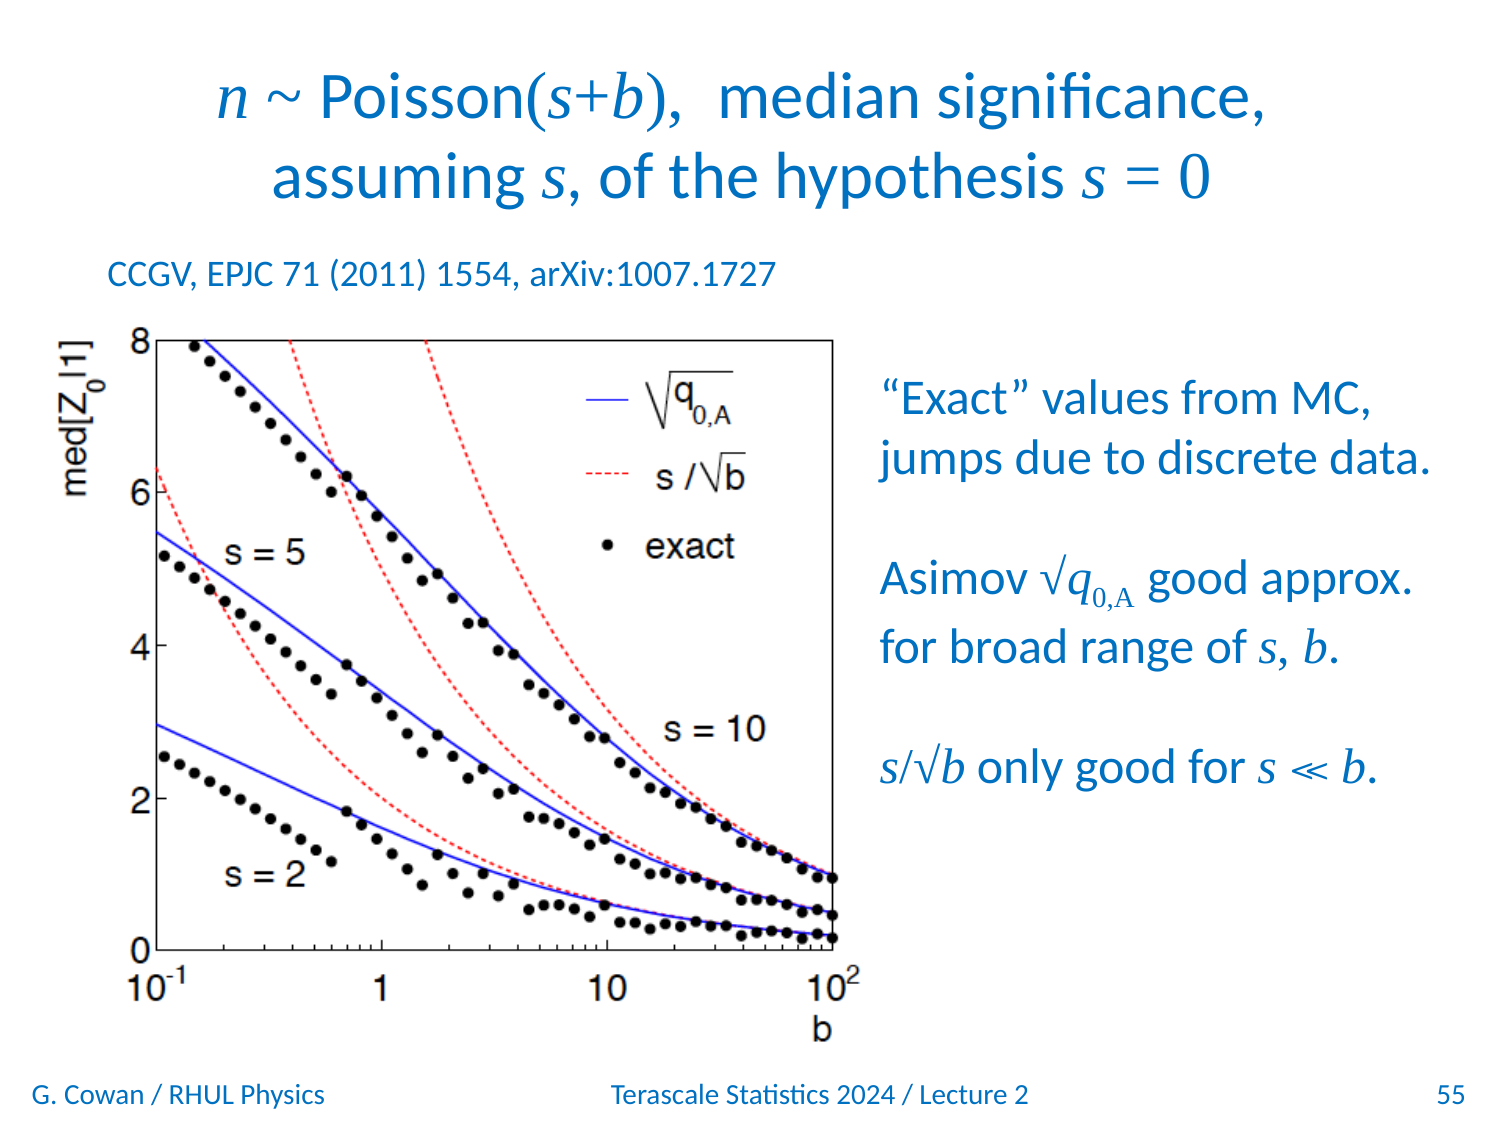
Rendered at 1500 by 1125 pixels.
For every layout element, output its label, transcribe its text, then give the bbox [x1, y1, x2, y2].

footer Terascale Statistics 2024 / Lecture 2 [311, 1062, 1130, 1123]
picture [37, 315, 868, 1060]
text_box n ~ Poisson(s+b), median significance, assuming s, of the hypothesis s = 0 [76, 44, 1408, 234]
slide_number 55 [1130, 1062, 1481, 1123]
text_box CCGV, EPJC 71 (2011) 1554, arXiv:1007.1727 [92, 241, 792, 302]
slide_number G. Cowan / RHUL Physics [16, 1062, 311, 1123]
text_box “Exact” values from MC, jumps due to discrete data. Asimov √q0,A good approx. for broad range of s, b. s/√b only good for s ≪ b. [871, 357, 1447, 801]
